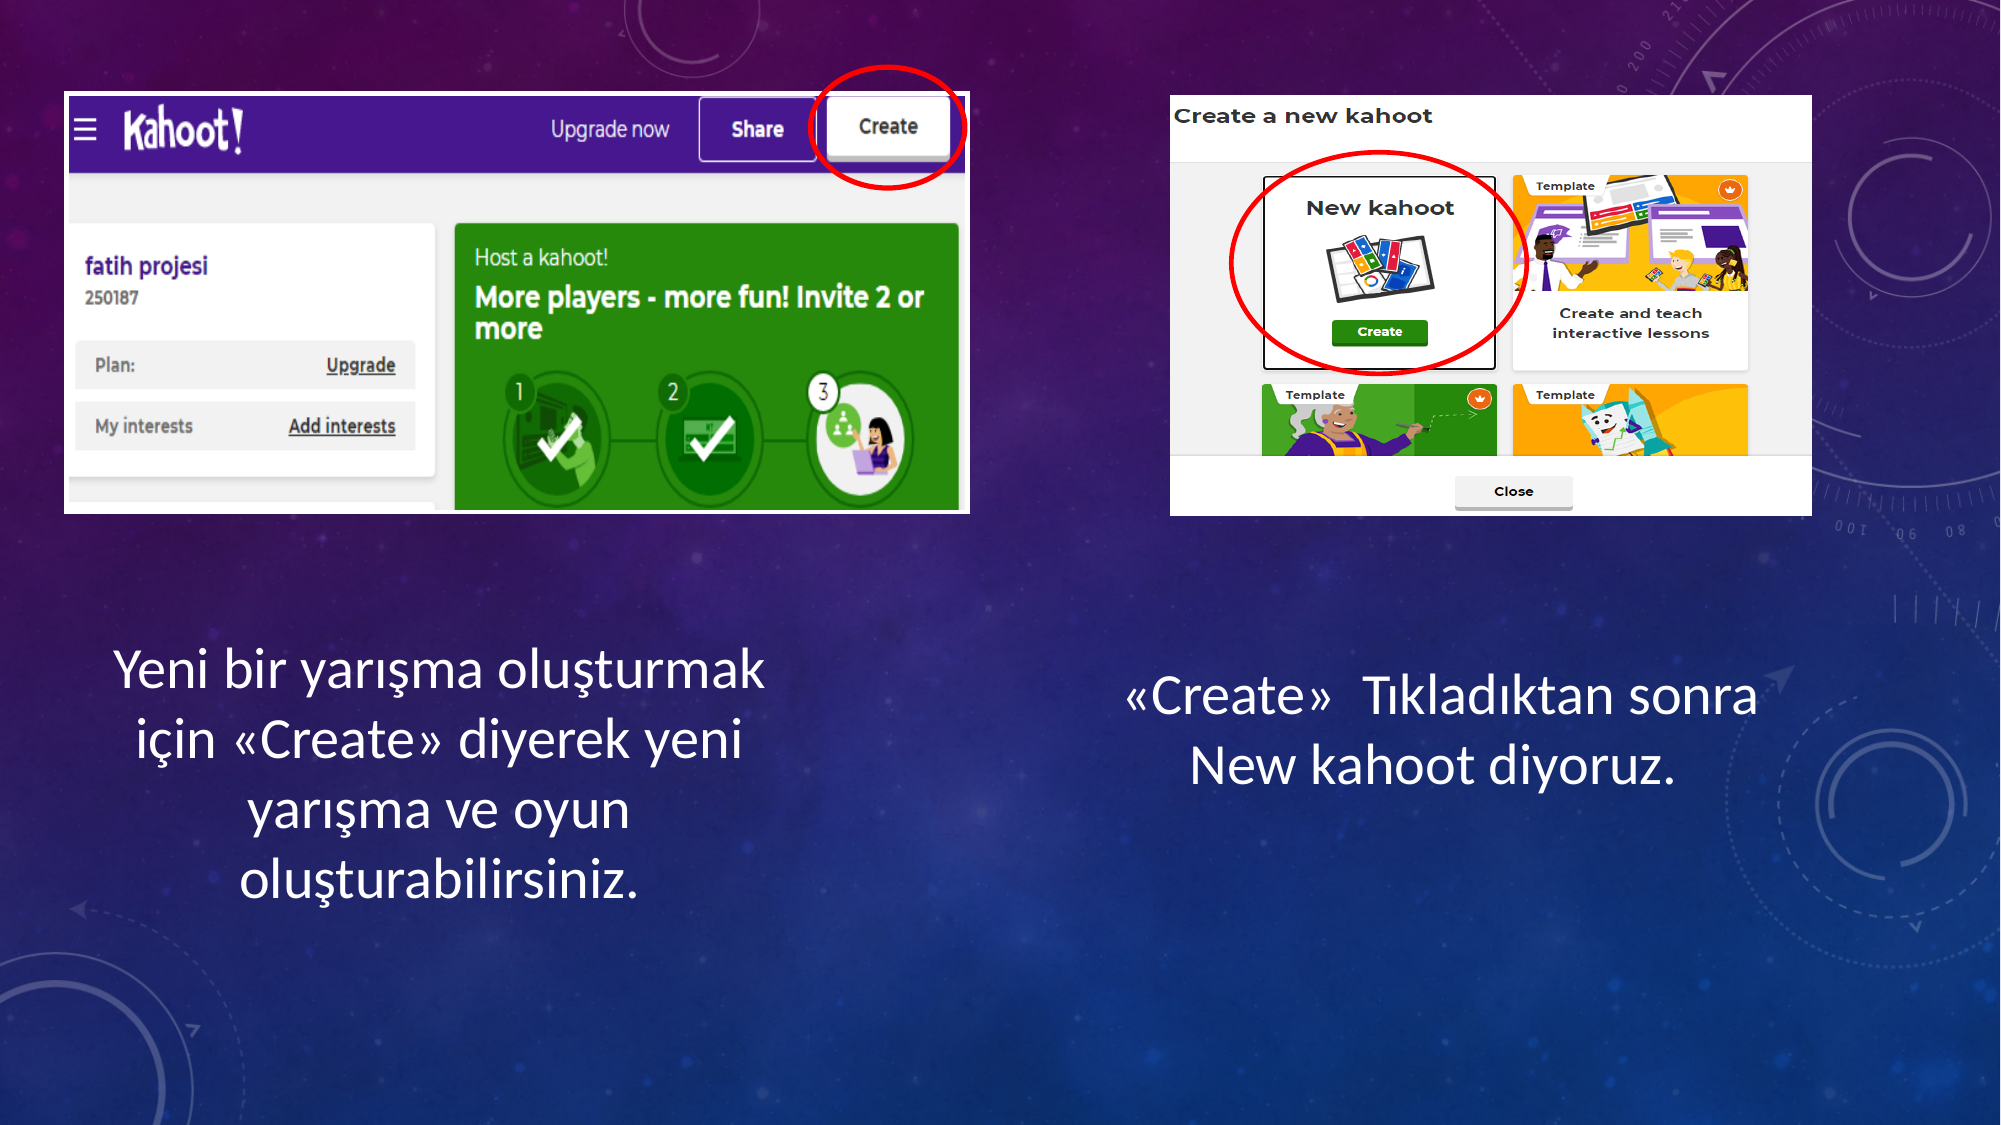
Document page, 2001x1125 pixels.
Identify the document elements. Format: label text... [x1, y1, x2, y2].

text_box [820, 65, 955, 95]
picture [0, 0, 2001, 1125]
text_box «Create» Tıkladıktan sonra New kahoot diyoruz. [1069, 648, 1812, 952]
list Yeni bir yarışma oluşturmak için «Create» diyerek yeni yarışma ve oyun oluşturabilirsiniz. [68, 622, 811, 876]
